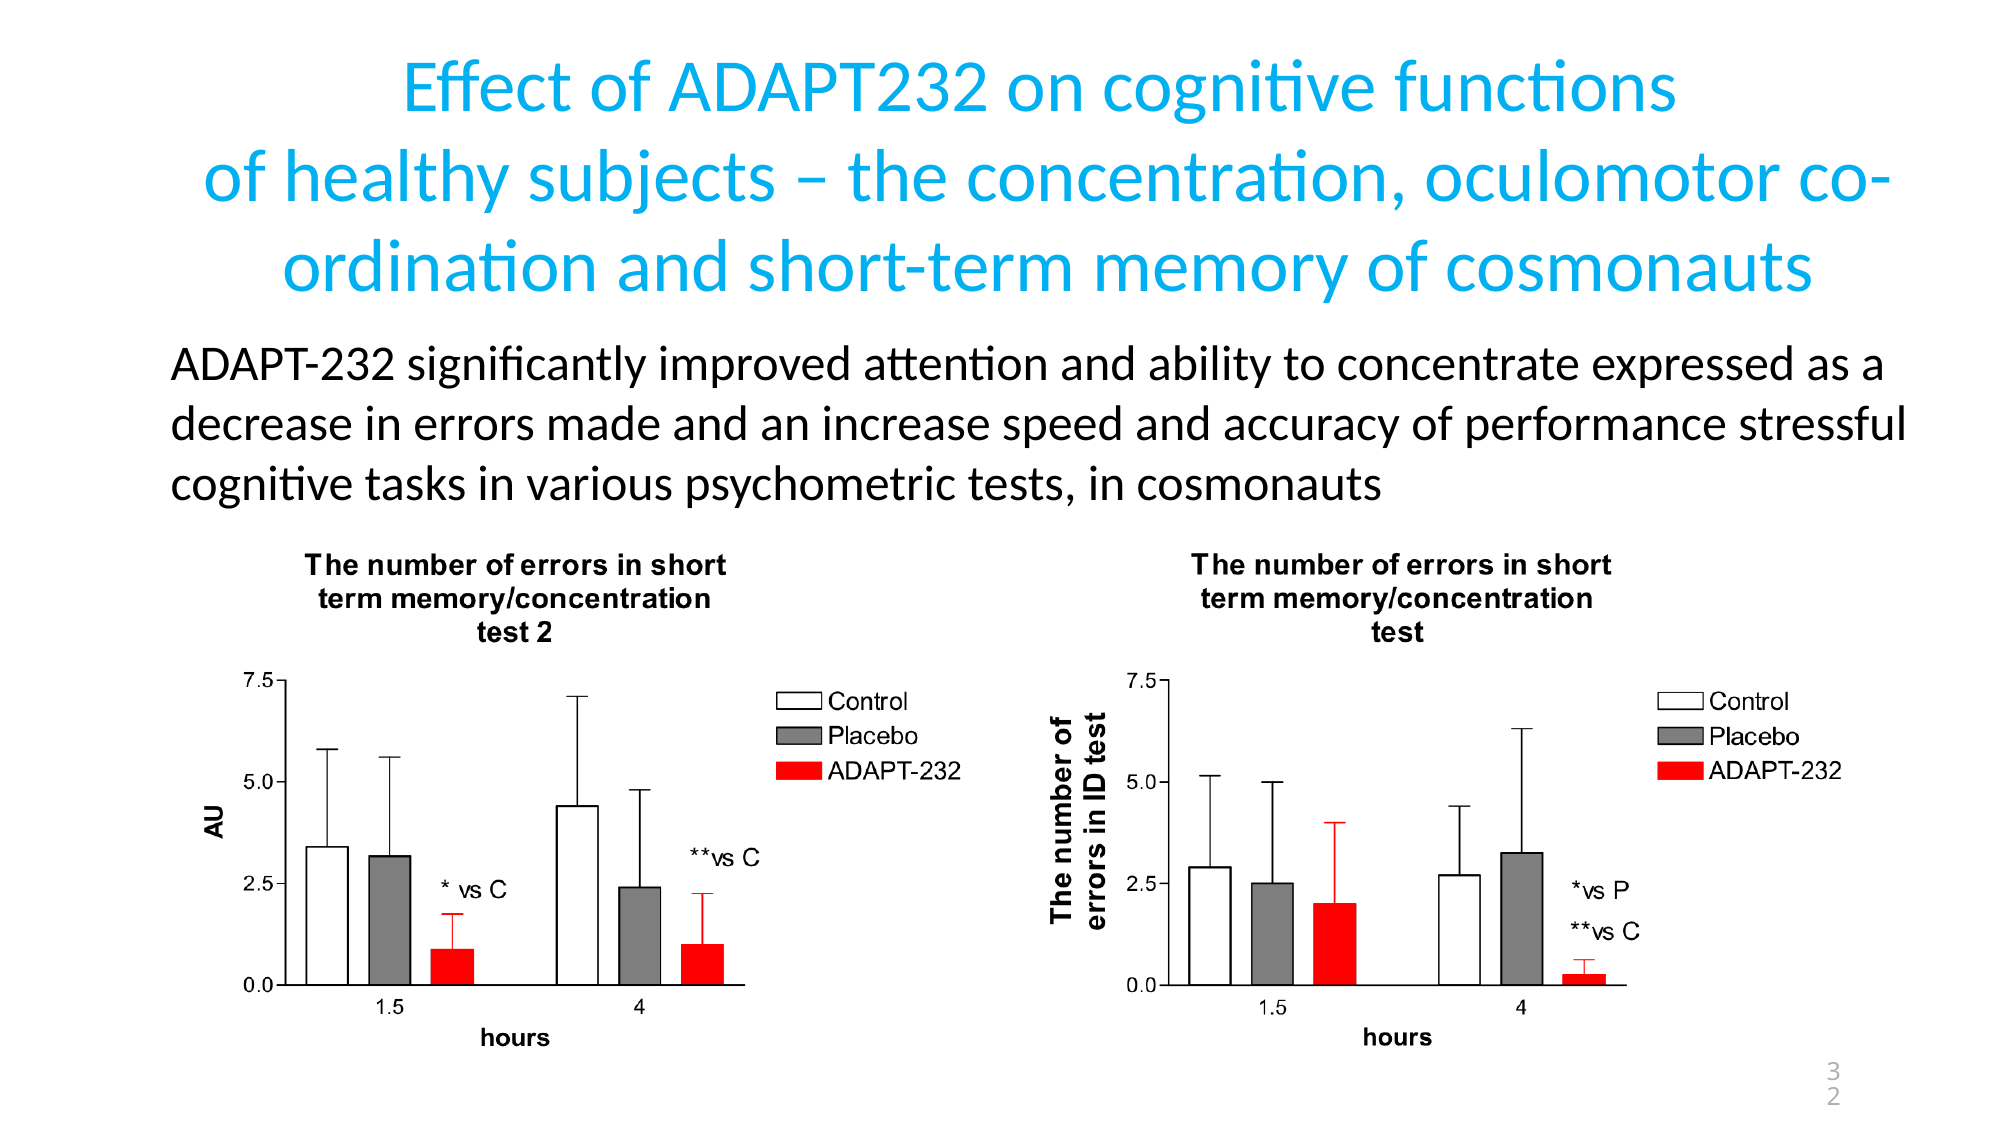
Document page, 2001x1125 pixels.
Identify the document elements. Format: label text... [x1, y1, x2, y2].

text_box ADAPT-232 significantly improved attention and ability to concentrate expressed as a decrease in errors made and an increase speed and accuracy of performance stressful cognitive tasks in various psychometric tests, in cosmonauts [163, 322, 1935, 518]
slide_number 32 [1819, 1074, 1863, 1125]
text_box Effect of ADAPT232 on cognitive functions of healthy subjects – the concentration, oculomotor co-ordination and short-term memory of cosmonauts [178, 29, 1920, 315]
picture [1023, 525, 1863, 1074]
picture [178, 525, 982, 1074]
